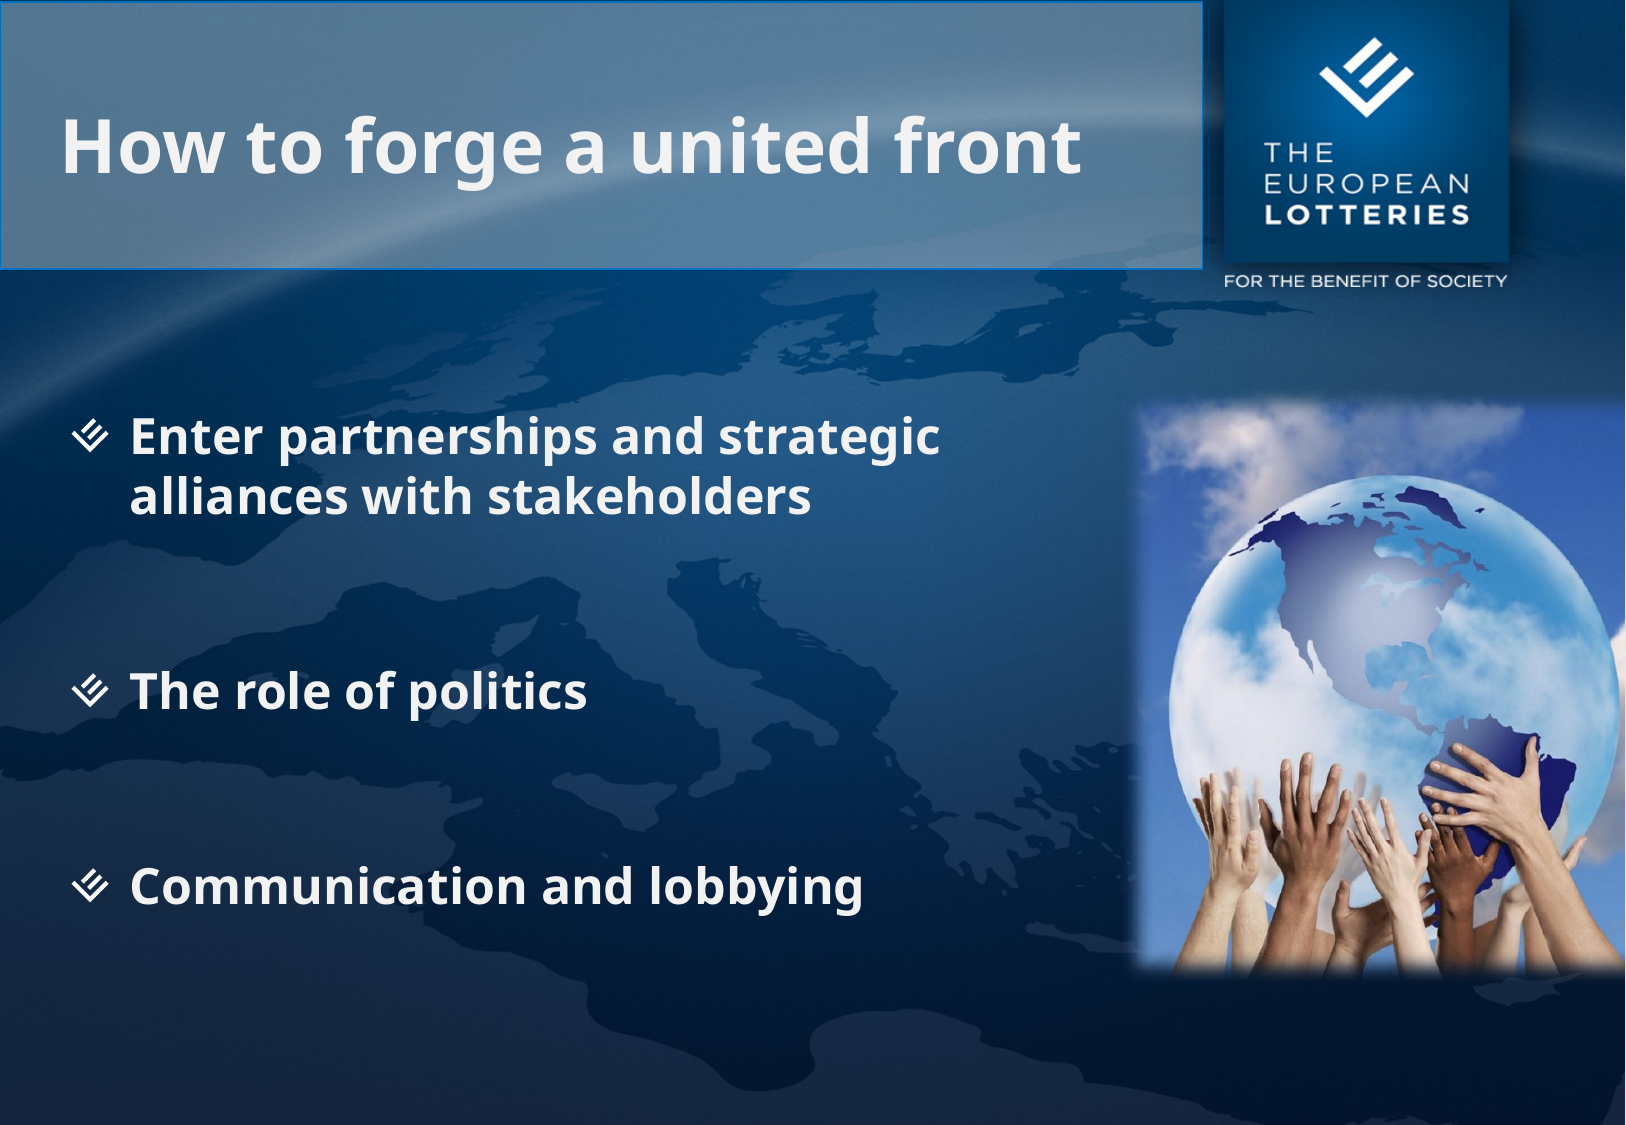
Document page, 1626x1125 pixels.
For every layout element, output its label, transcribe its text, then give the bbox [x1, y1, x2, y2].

list Enter partnerships and strategic alliances with stakeholders The role of politics Communication and lobbying [56, 397, 1119, 929]
picture [0, 0, 1626, 1125]
title How to forge a united front [44, 37, 1197, 250]
